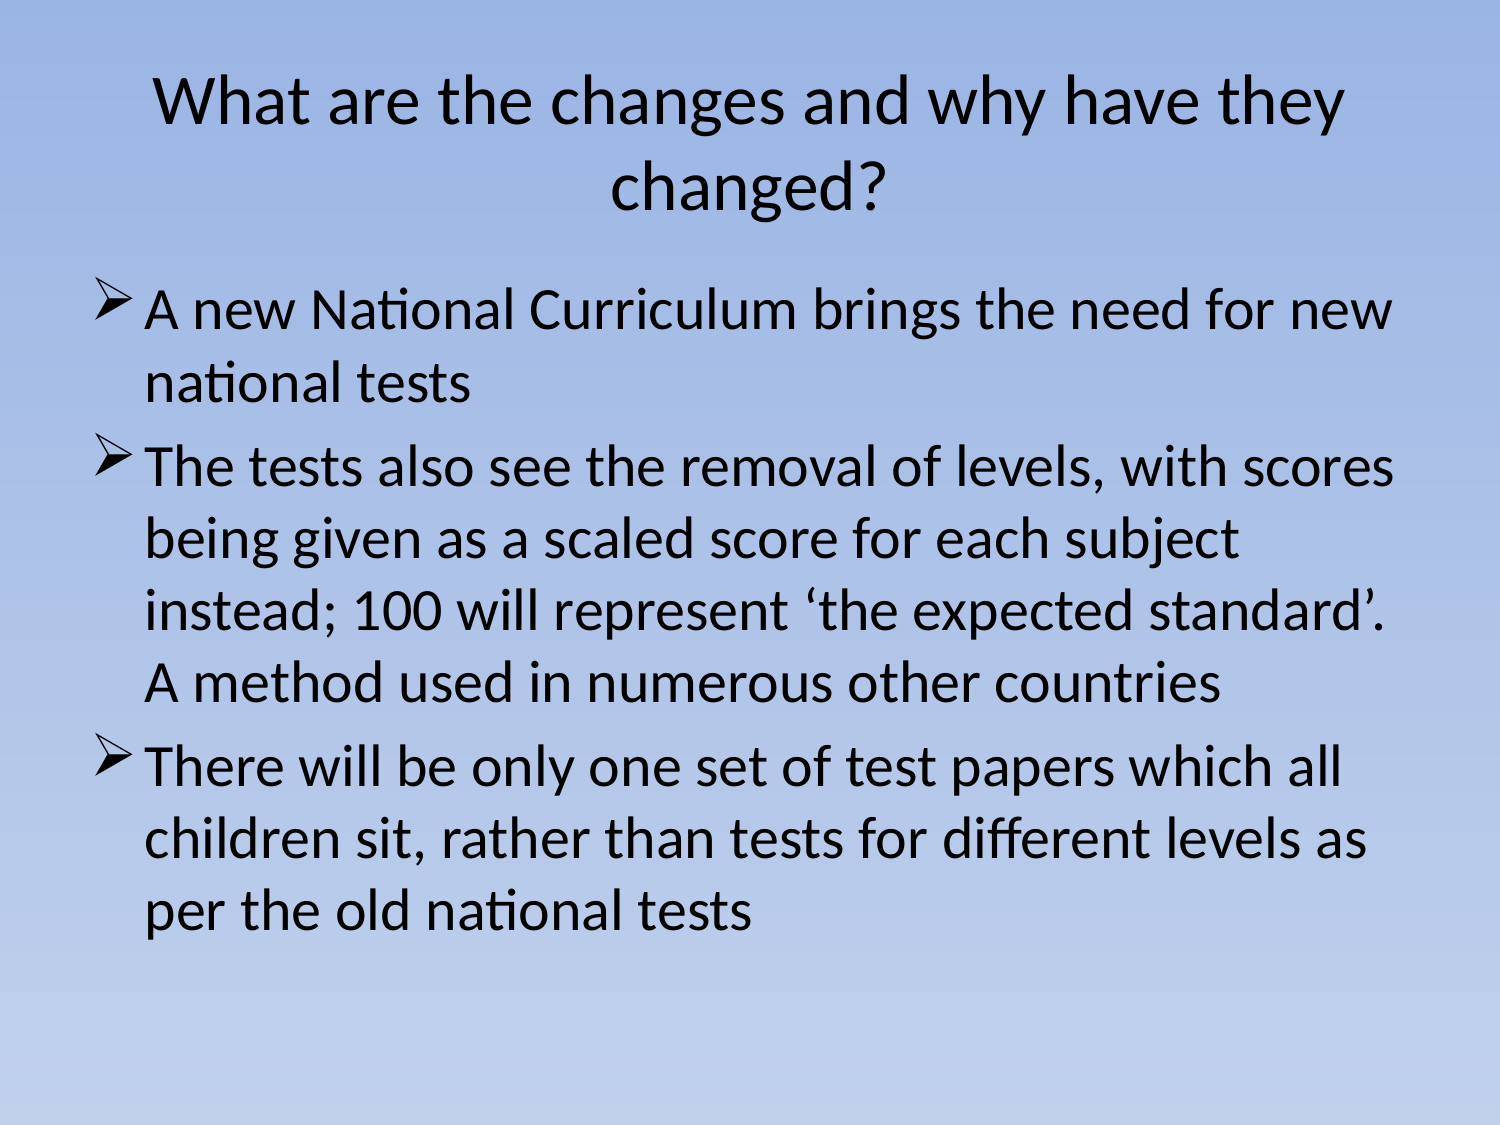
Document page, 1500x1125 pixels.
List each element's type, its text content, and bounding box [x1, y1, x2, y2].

title What are the changes and why have they changed? [75, 45, 1425, 233]
list A new National Curriculum brings the need for new national tests The tests also see the removal of levels, with scores being given as a scaled score for each subject instead; 100 will represent ‘the expected standard’. A method used in numerous other countries There will be only one set of test papers which all children sit, rather than tests for different levels as per the old national tests [75, 262, 1425, 1005]
